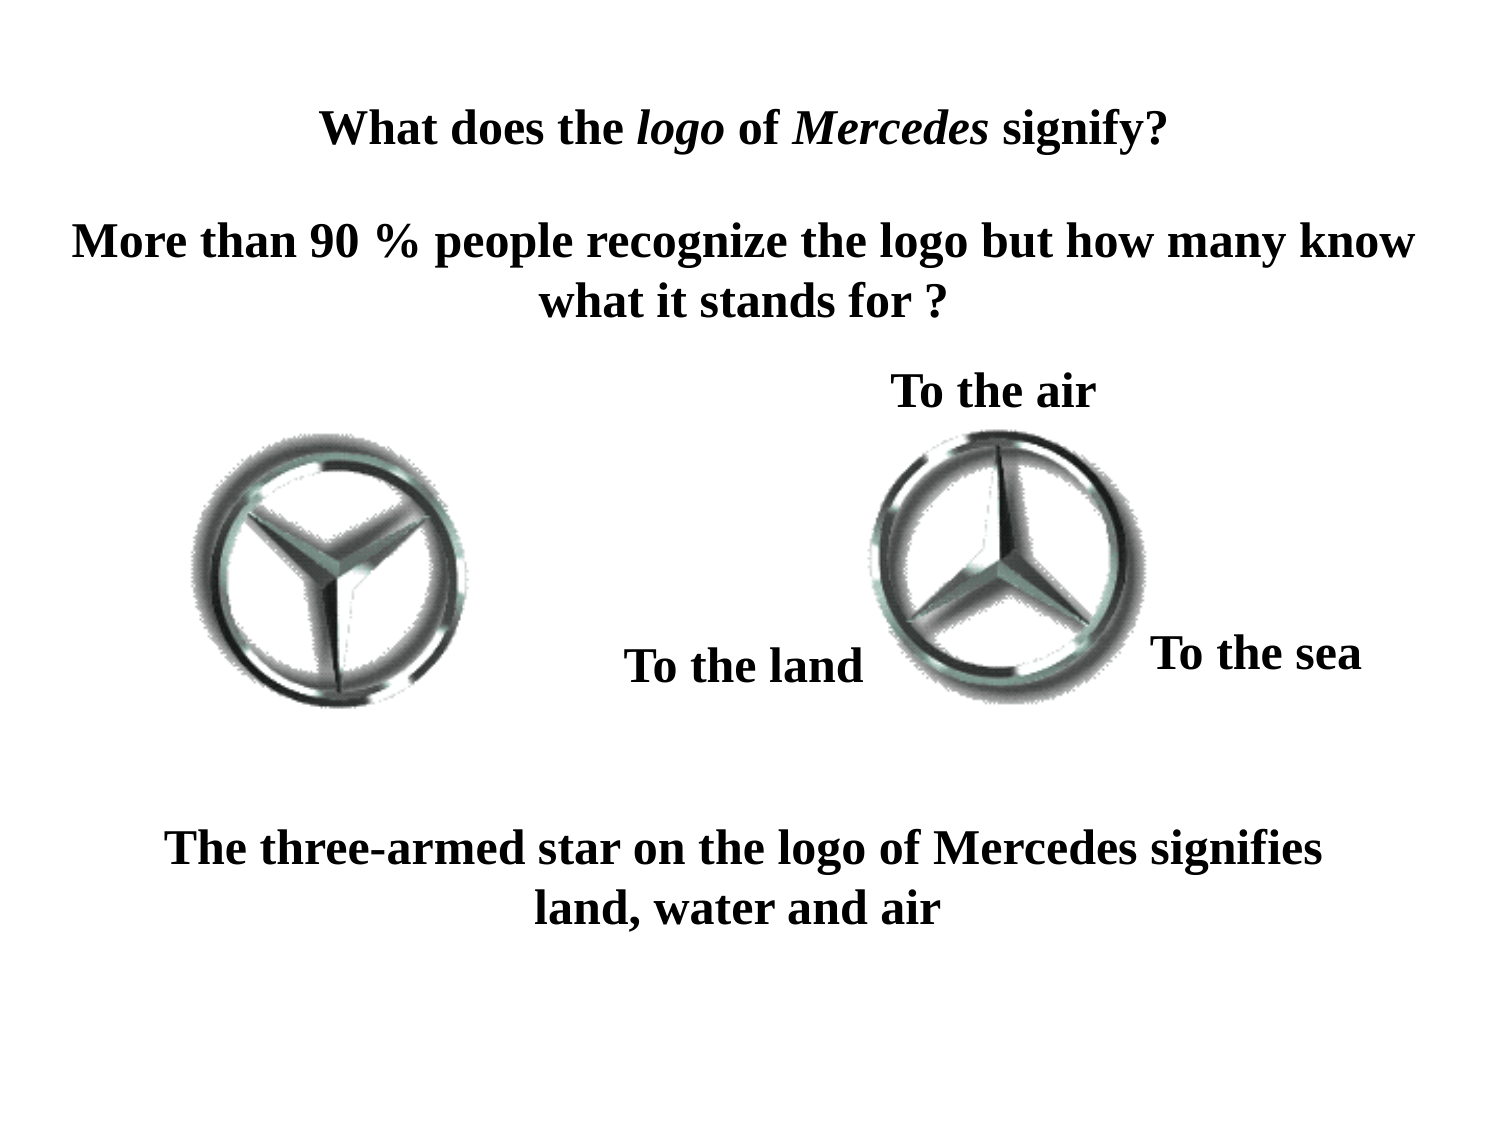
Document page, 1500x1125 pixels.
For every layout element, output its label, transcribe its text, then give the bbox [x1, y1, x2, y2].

text_box What does the logo of Mercedes signify? [249, 62, 1250, 188]
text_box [149, 424, 536, 730]
text_box More than 90 % people recognize the logo but how many know what it stands for ? [37, 199, 1450, 335]
text_box To the sea [1159, 612, 1375, 688]
text_box To the land [624, 624, 857, 700]
text_box To the air [874, 349, 1113, 423]
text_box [862, 424, 1155, 713]
text_box The three-armed star on the logo of Mercedes signifies land, water and air [99, 737, 1388, 1013]
